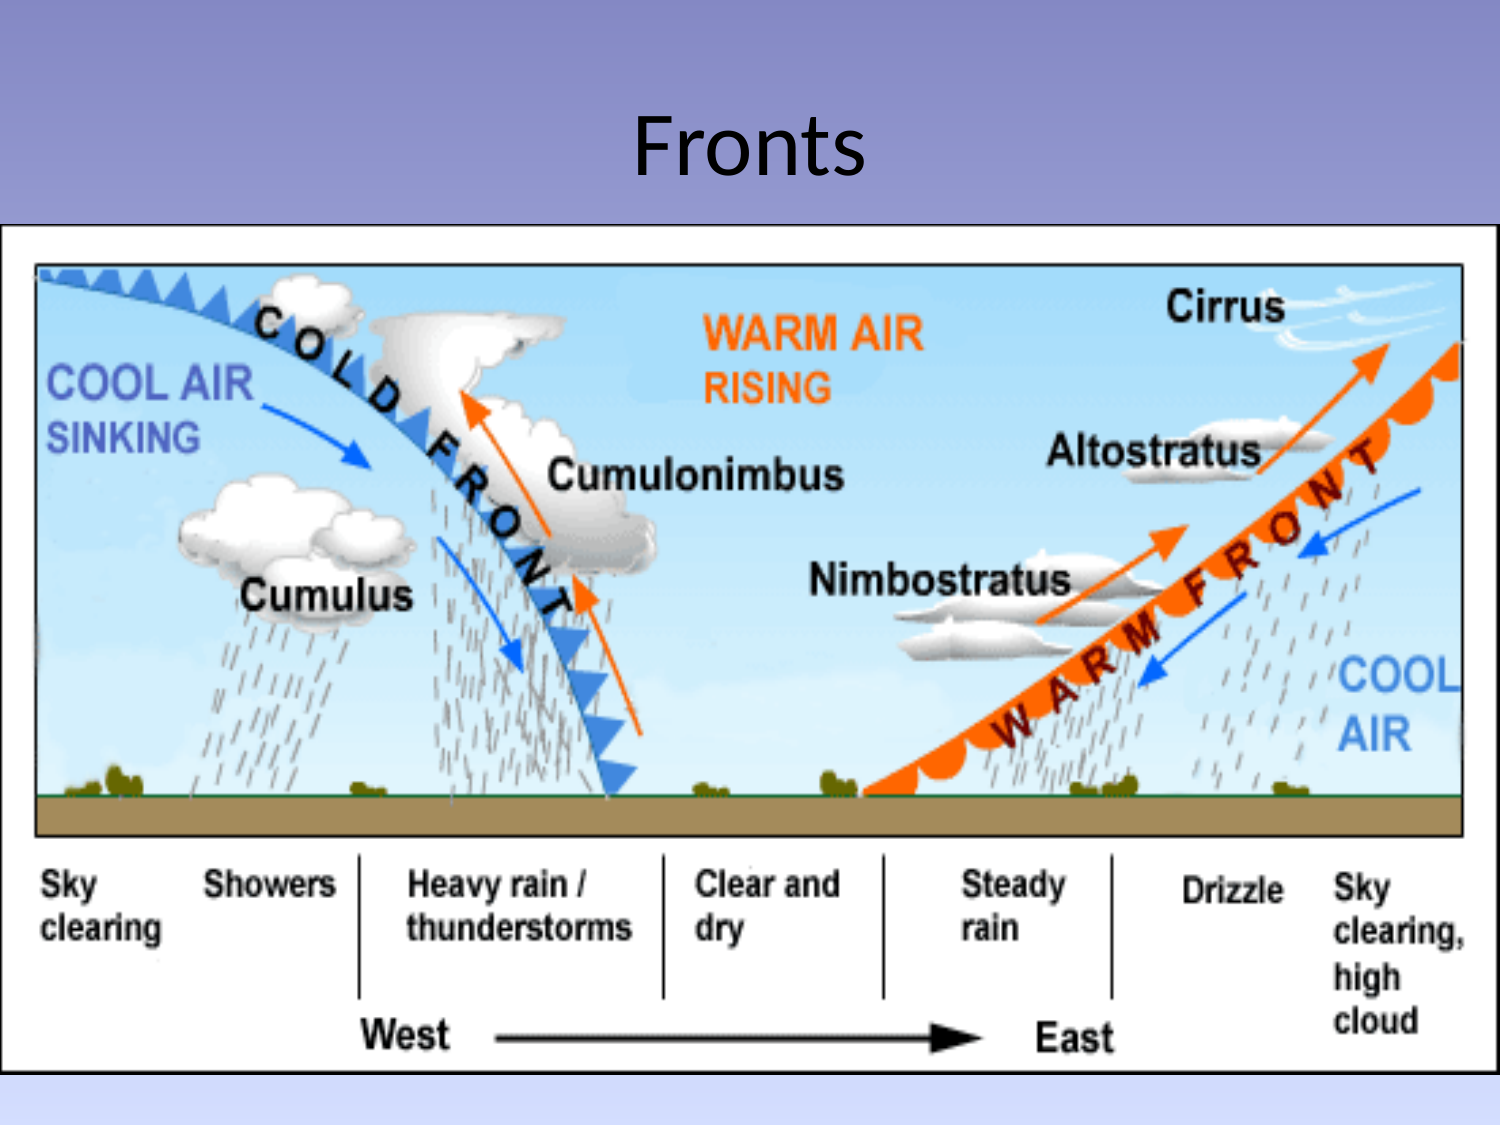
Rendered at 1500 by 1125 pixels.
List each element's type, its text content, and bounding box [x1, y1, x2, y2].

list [0, 224, 1500, 1076]
title Fronts [75, 45, 1425, 223]
